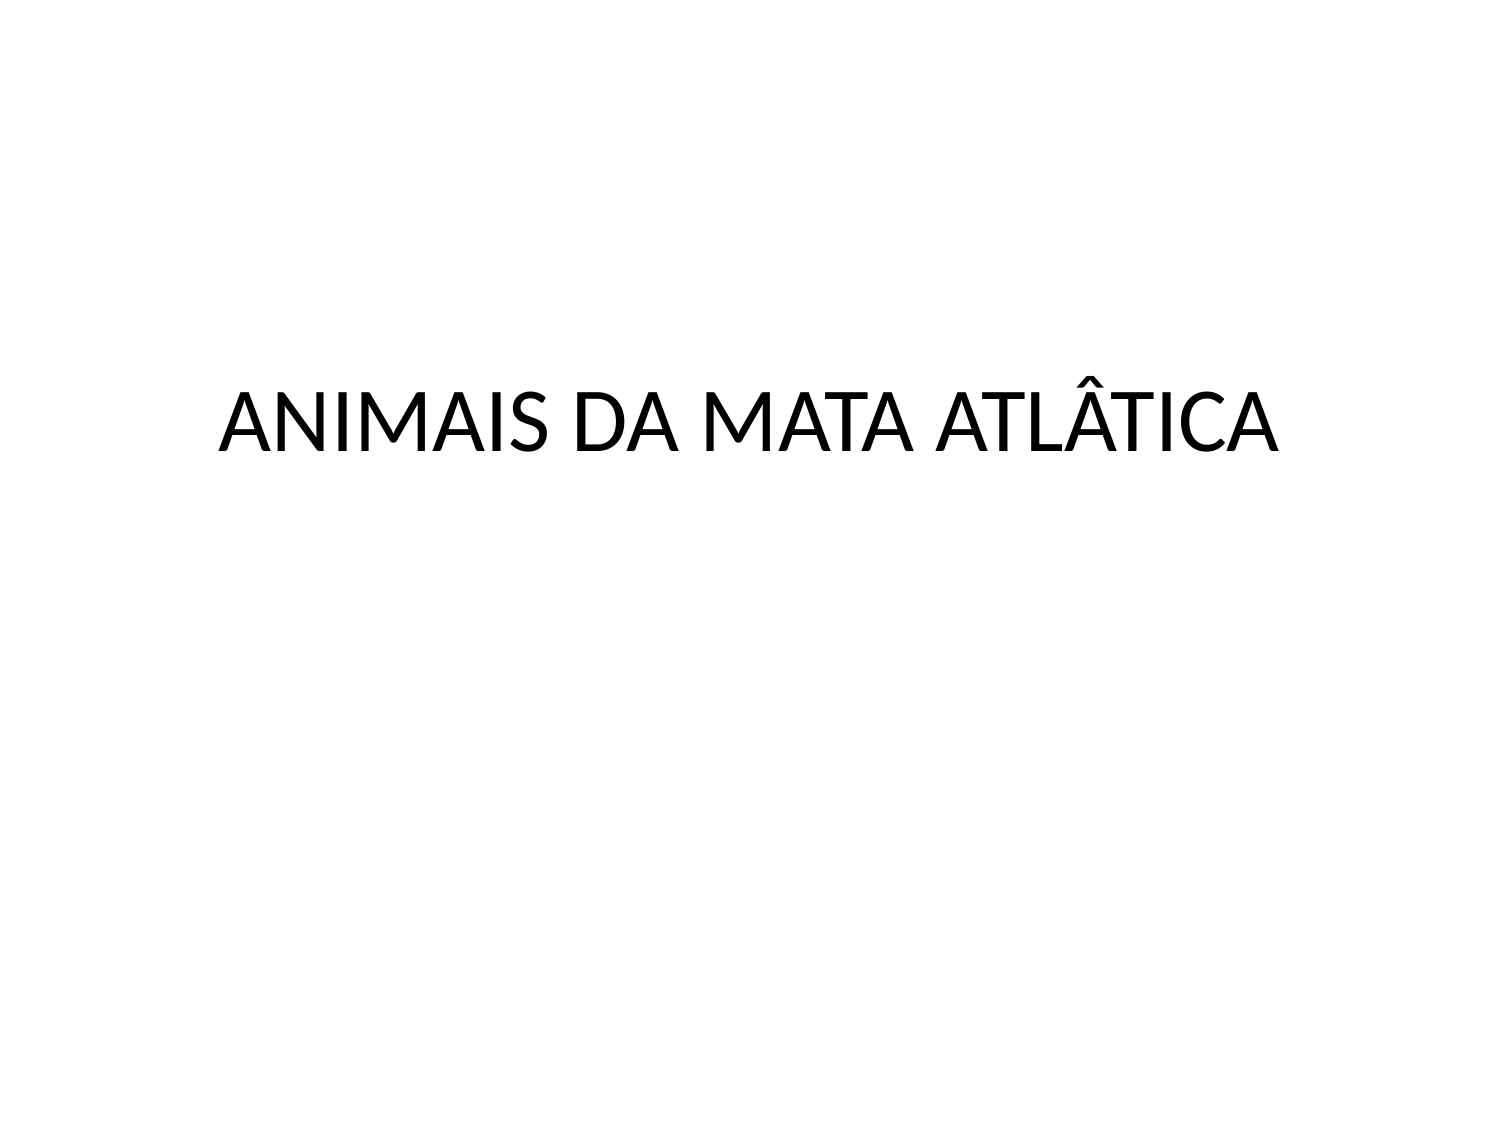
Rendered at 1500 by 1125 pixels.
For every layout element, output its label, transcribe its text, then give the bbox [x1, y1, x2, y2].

title ANIMAIS DA MATA ATLÂTICA [112, 349, 1388, 591]
